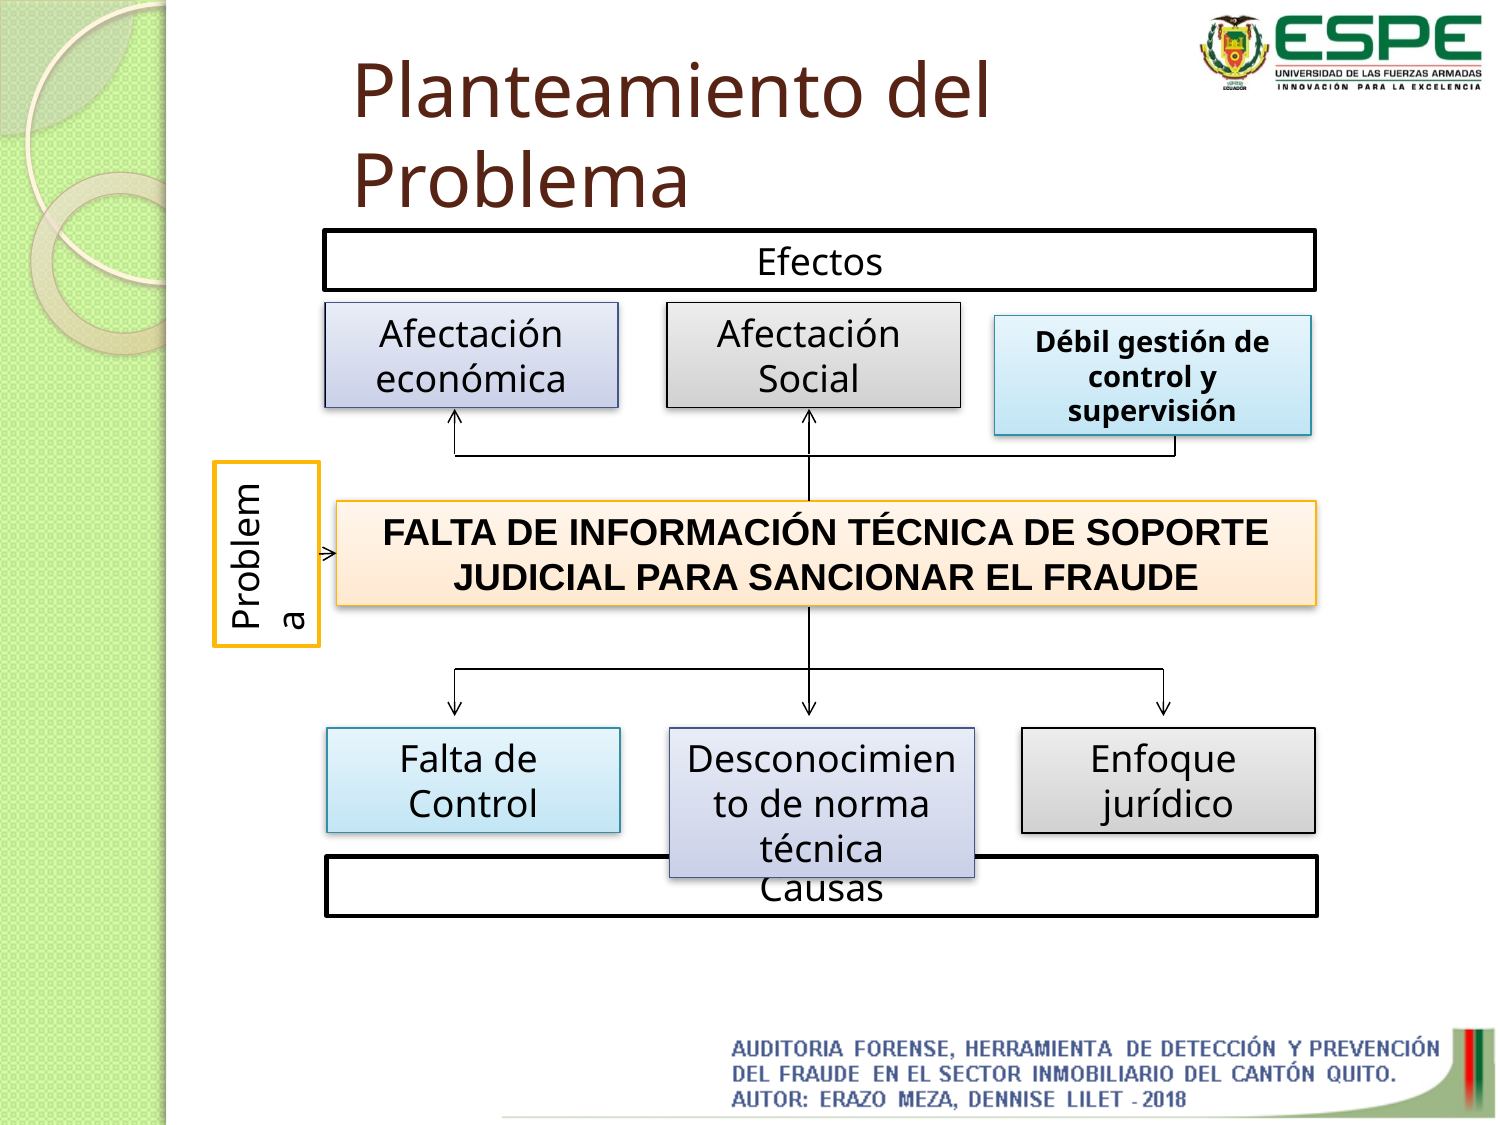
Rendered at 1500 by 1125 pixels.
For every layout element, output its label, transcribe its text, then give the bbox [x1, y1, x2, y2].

picture [496, 1025, 1500, 1123]
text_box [214, 229, 1318, 918]
title Planteamiento del Problema [336, 80, 1247, 185]
picture [1198, 12, 1485, 91]
